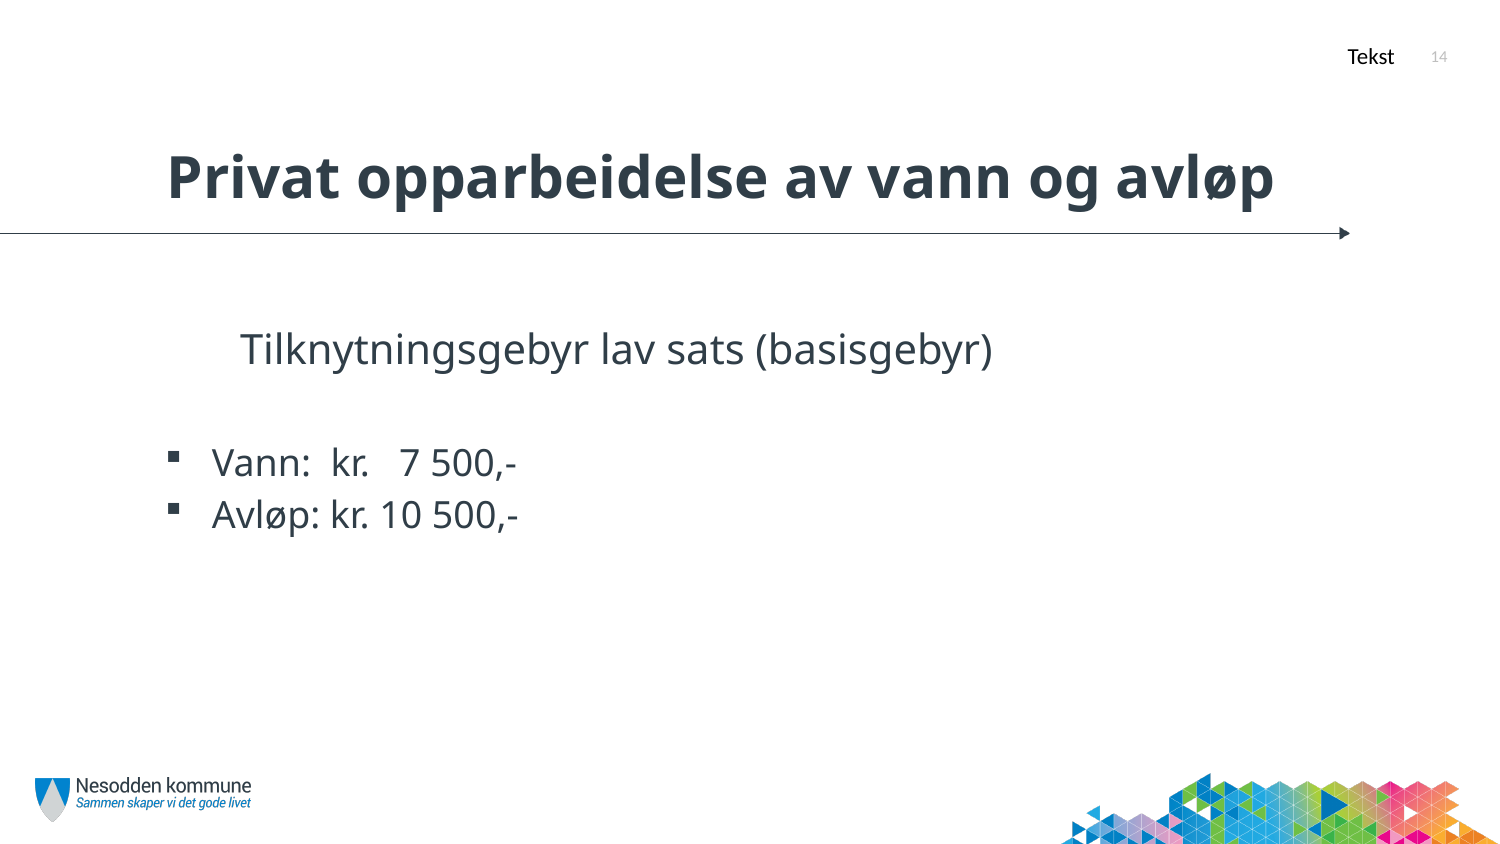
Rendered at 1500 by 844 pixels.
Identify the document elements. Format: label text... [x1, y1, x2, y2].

picture [1059, 773, 1500, 844]
slide_number 14 [1409, 33, 1463, 79]
picture [0, 226, 1350, 240]
picture [1146, 839, 1155, 844]
footer Tekst [997, 33, 1409, 79]
picture [1119, 839, 1127, 844]
list Tilknytningsgebyr lav sats (basisgebyr) Vann: kr. 7 500,- Avløp: kr. 10 500,- [75, 315, 1359, 754]
title Privat opparbeidelse av vann og avløp [83, 129, 1359, 223]
picture [35, 777, 251, 822]
picture [1075, 831, 1086, 844]
